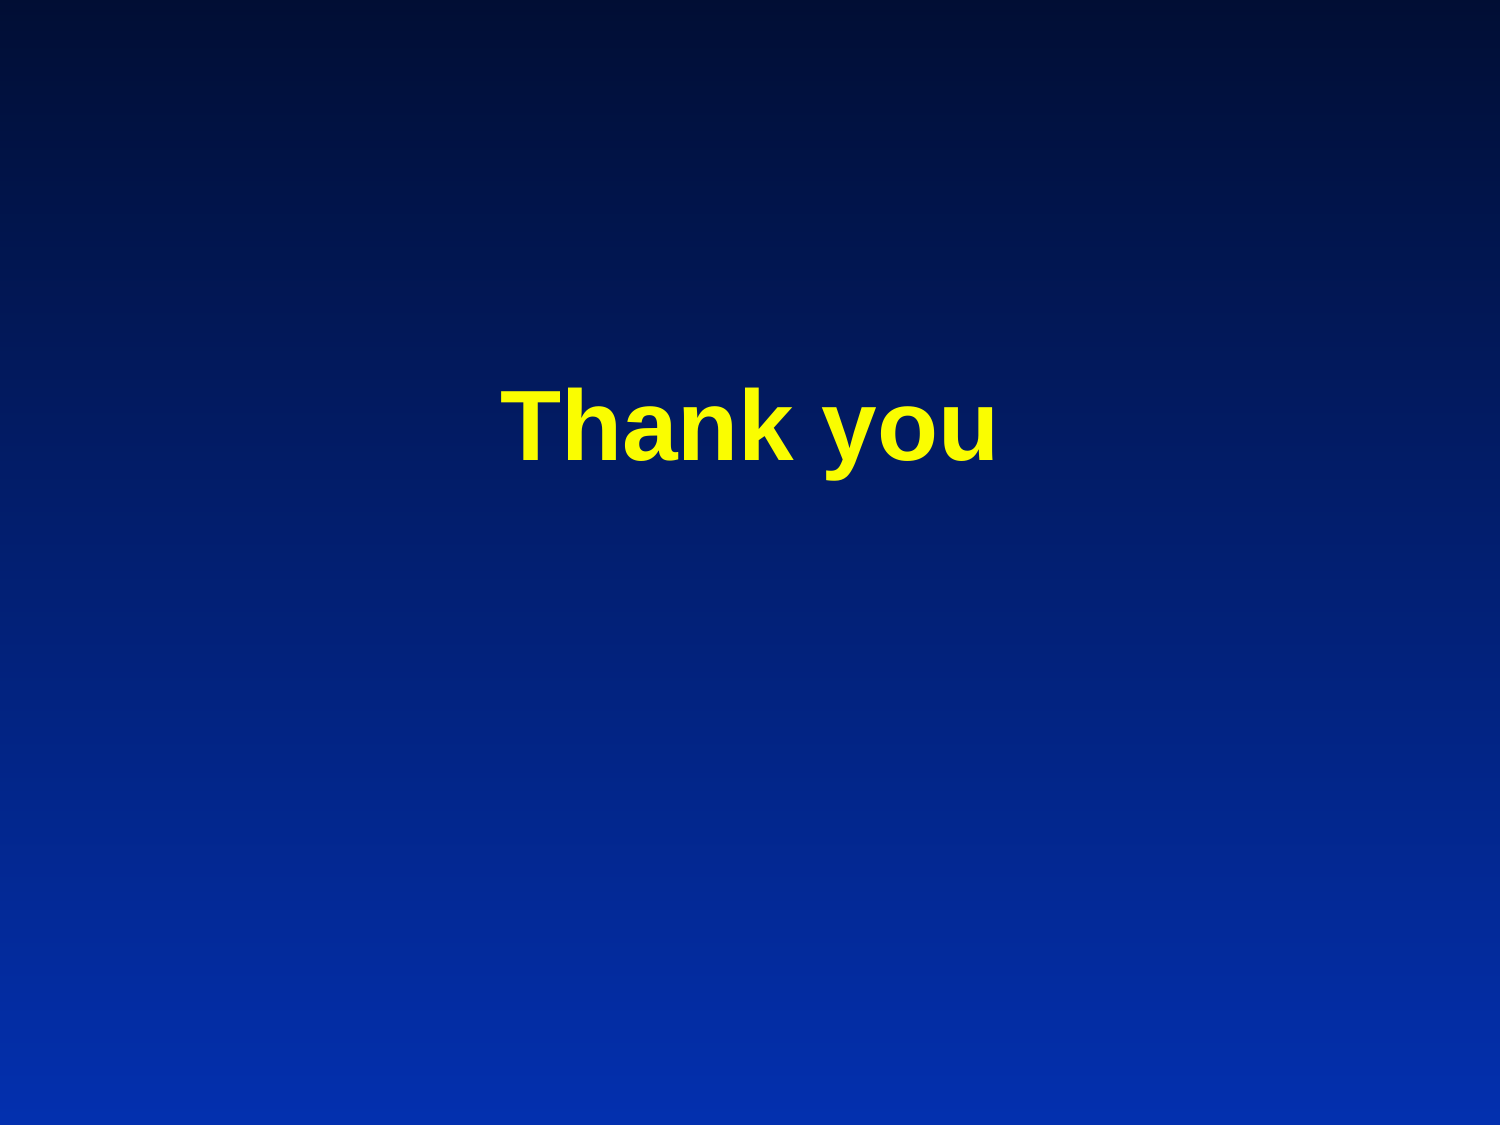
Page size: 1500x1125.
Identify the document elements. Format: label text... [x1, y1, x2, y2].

title Thank you [74, 246, 1426, 489]
